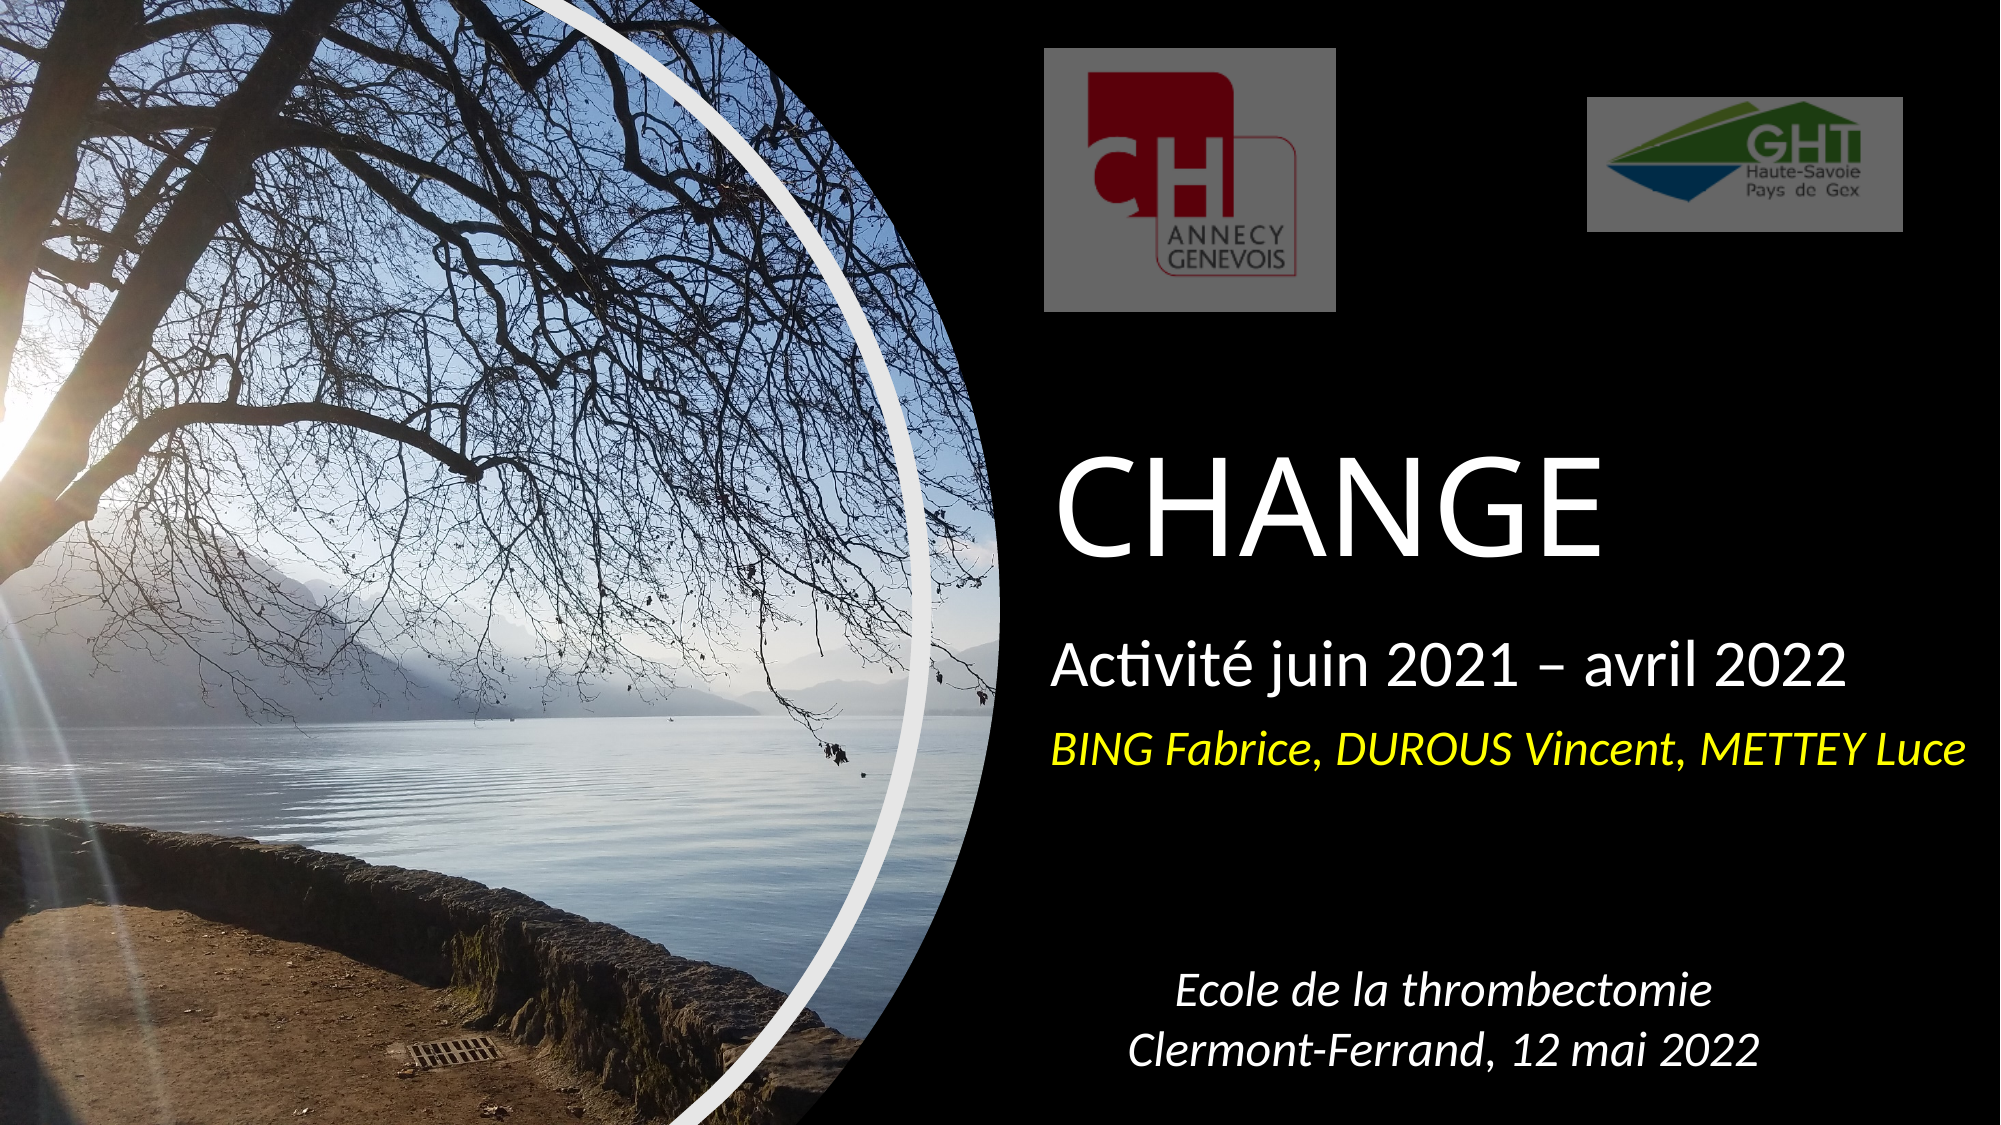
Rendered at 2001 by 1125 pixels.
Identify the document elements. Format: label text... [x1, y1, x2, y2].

picture [1044, 48, 1336, 312]
picture [1587, 97, 1903, 232]
title CHANGE [1036, 368, 1852, 594]
text_box Ecole de la thrombectomie Clermont-Ferrand, 12 mai 2022 [1112, 948, 1775, 1084]
picture [0, 0, 1000, 1125]
text_box [1000, 0, 2000, 1125]
subtitle Activité juin 2021 – avril 2022 BING Fabrice, DUROUS Vincent, METTEY Luce [1035, 621, 2000, 871]
